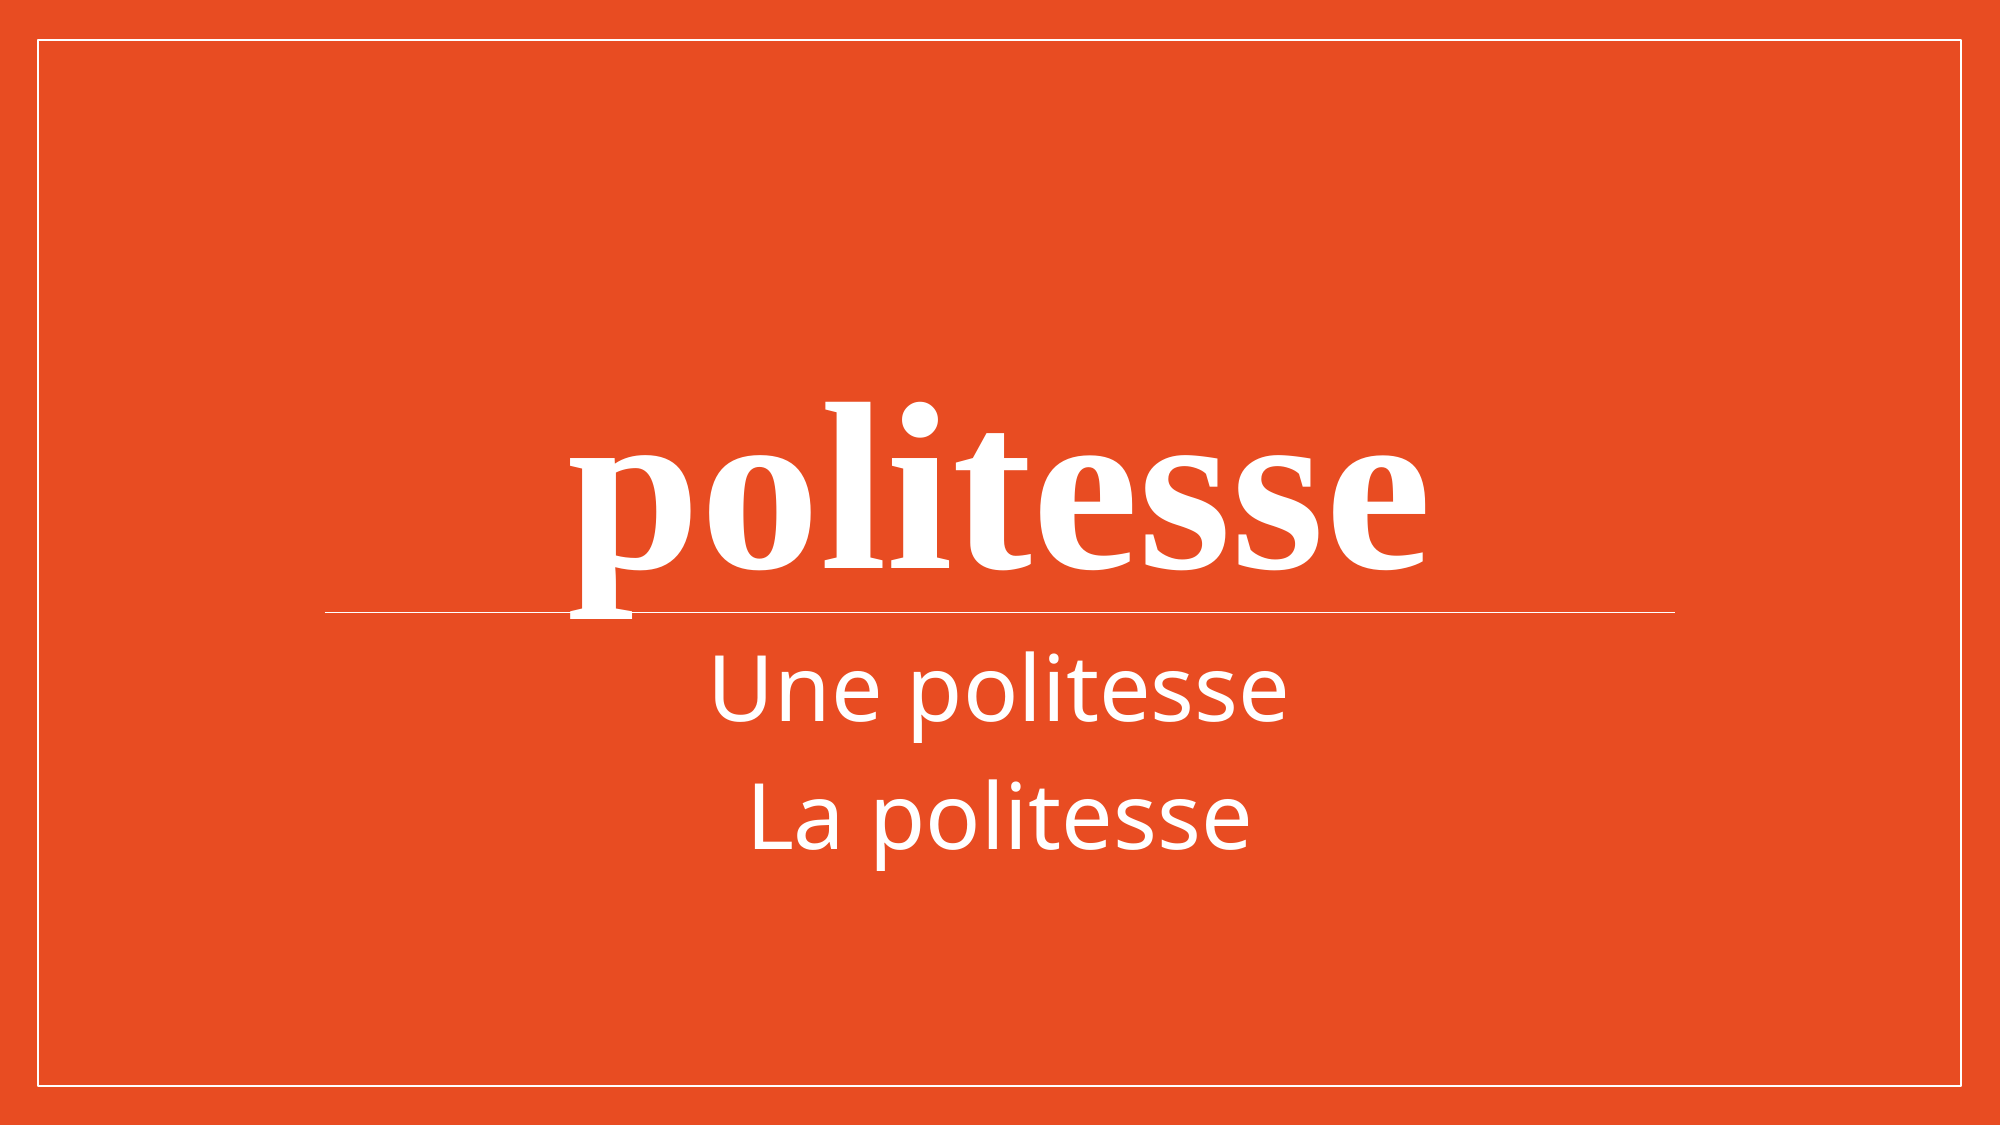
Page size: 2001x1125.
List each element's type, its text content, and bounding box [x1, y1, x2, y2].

subtitle Une politesse La politesse [280, 634, 1719, 863]
title politesse [182, 144, 1818, 625]
